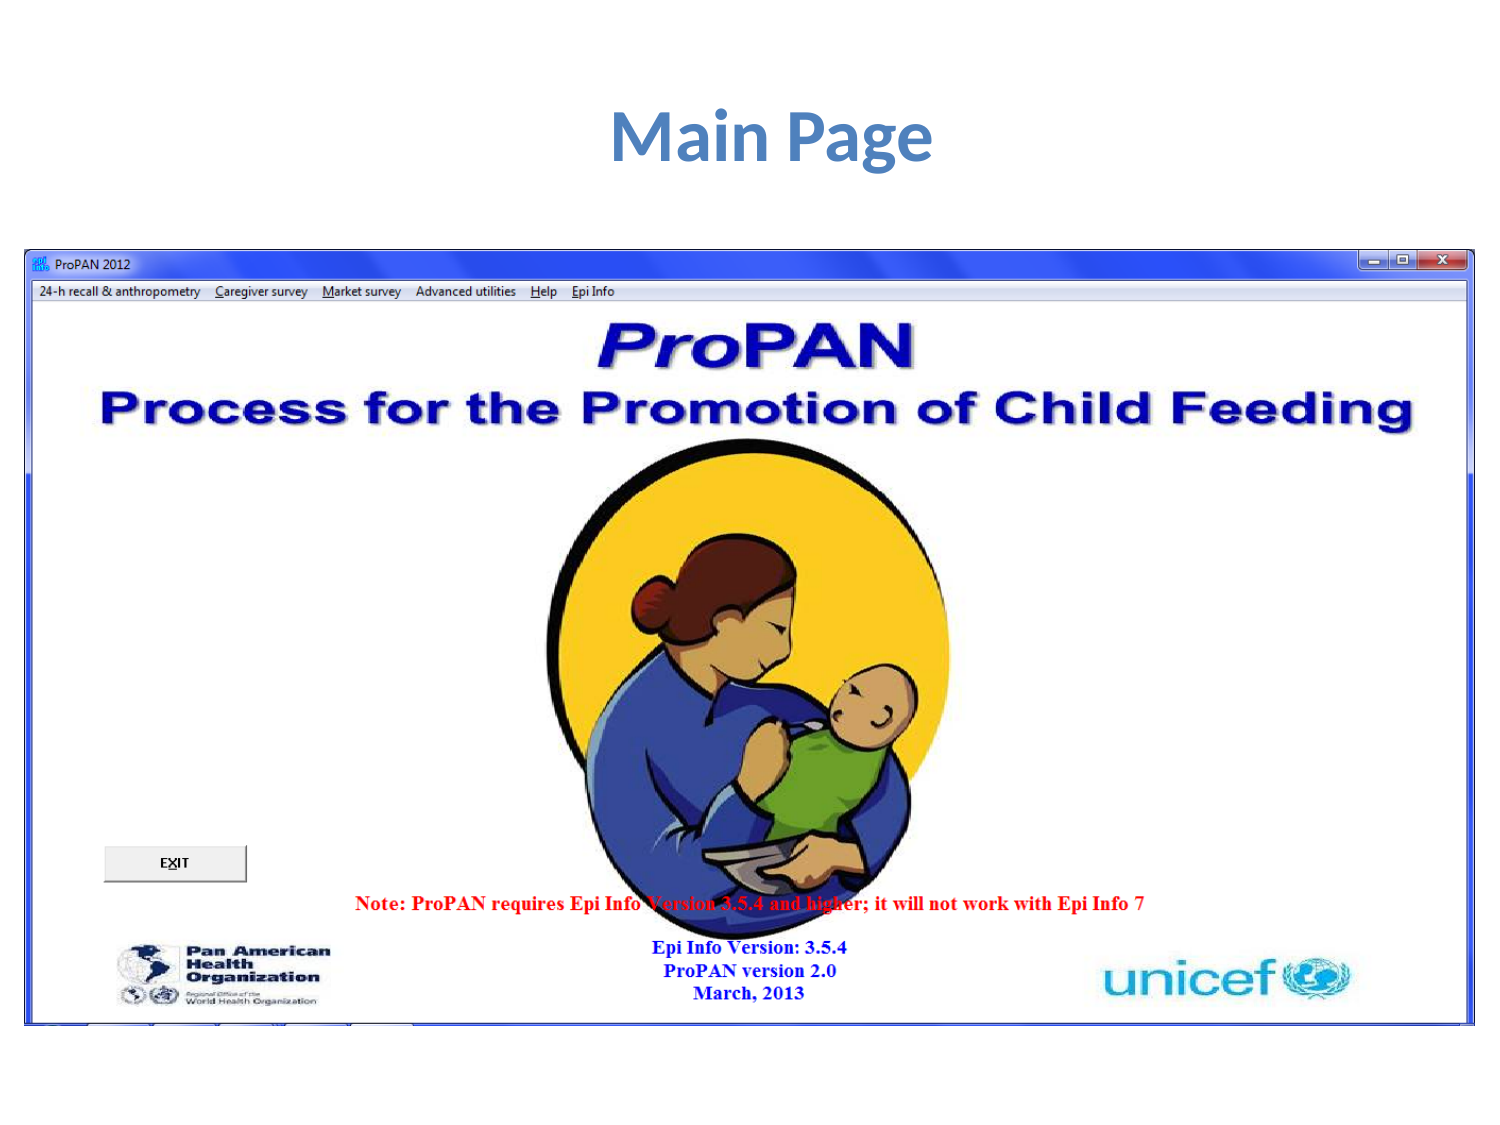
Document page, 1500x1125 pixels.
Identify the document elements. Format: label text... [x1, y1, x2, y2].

picture [24, 249, 1476, 1026]
title Main Page [9, 37, 1500, 226]
